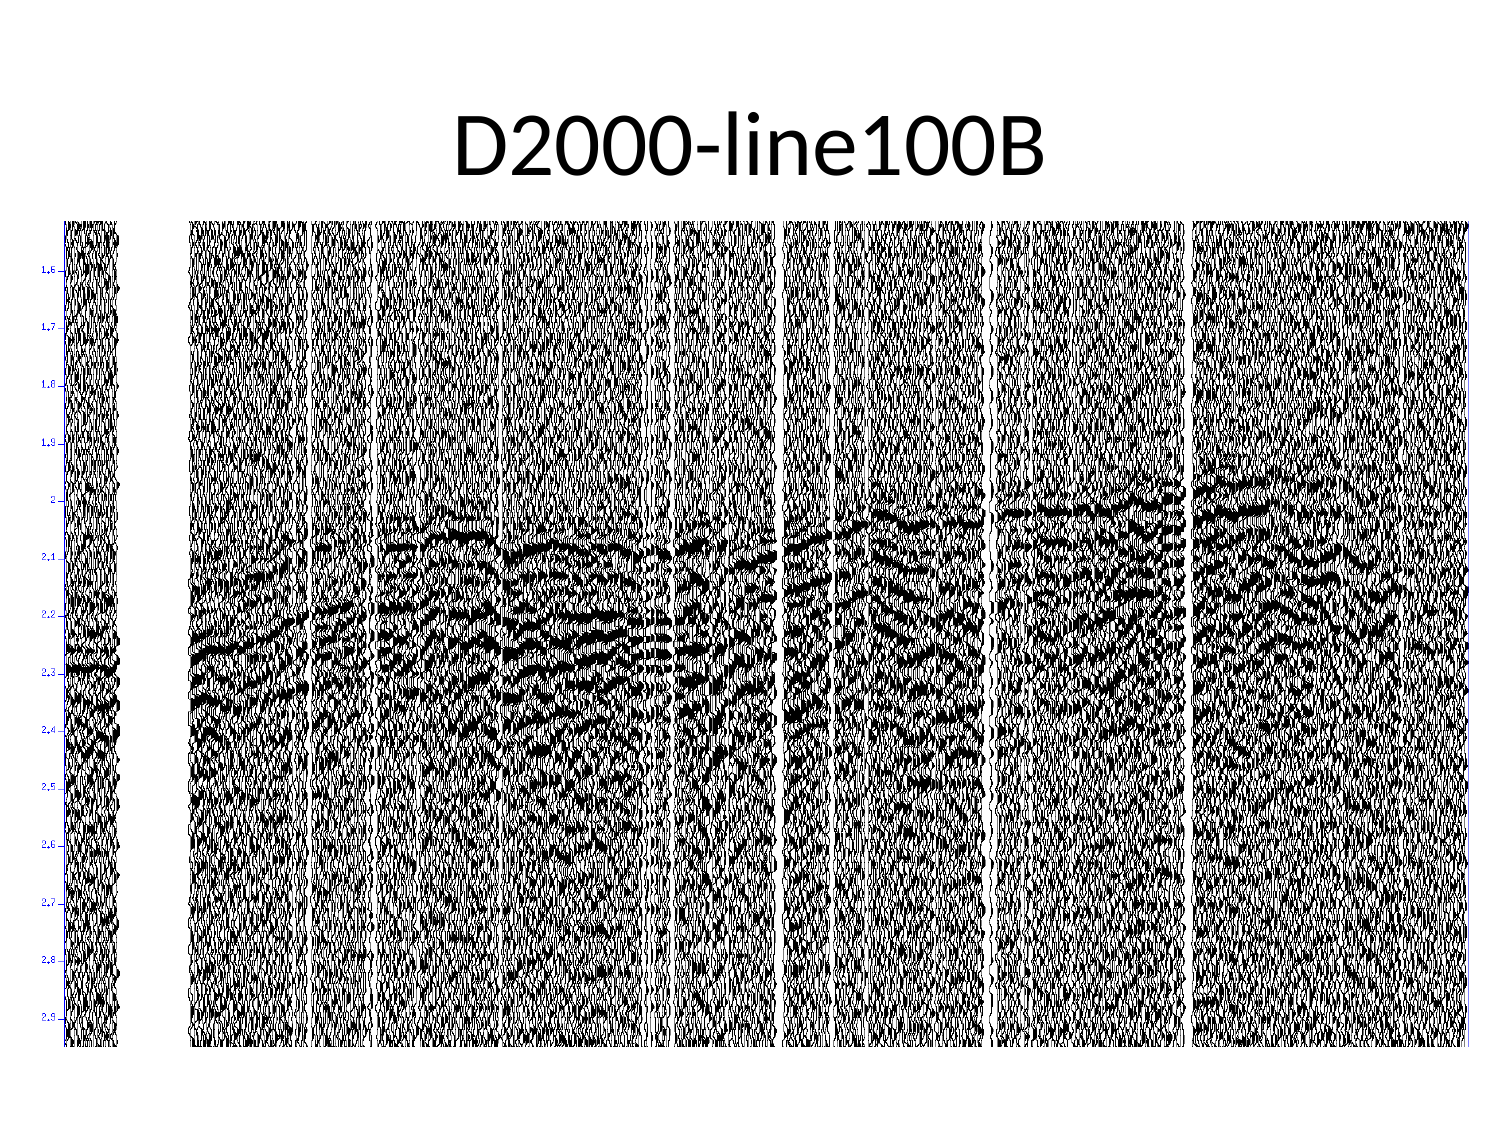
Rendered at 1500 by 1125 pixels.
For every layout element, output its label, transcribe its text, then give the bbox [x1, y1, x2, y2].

title D2000-line100B [75, 45, 1425, 219]
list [0, 221, 1500, 1047]
